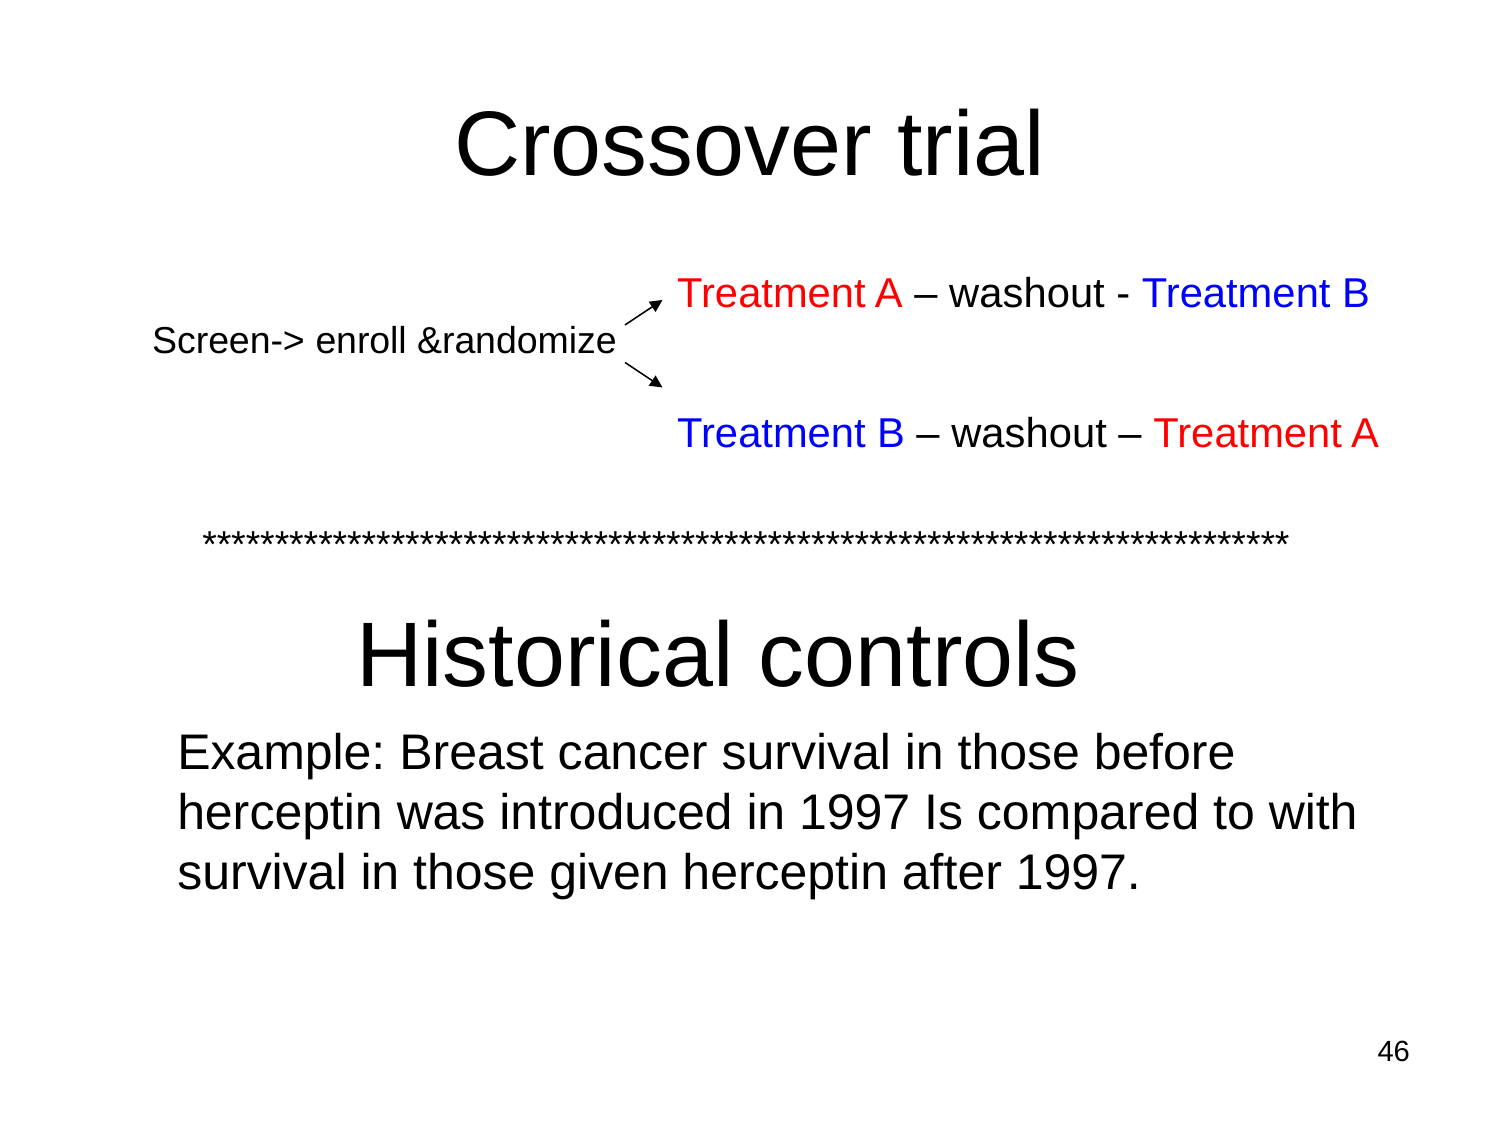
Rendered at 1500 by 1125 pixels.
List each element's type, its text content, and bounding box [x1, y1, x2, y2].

slide_number 46 [1074, 1024, 1426, 1103]
text_box [624, 299, 663, 326]
text_box [624, 362, 663, 388]
text_box Treatment A – washout - Treatment B Screen-> enroll &randomize Treatment B – washout – Treatment A [137, 258, 1394, 463]
text_box *************************************************************************** [187, 512, 1313, 573]
text_box Example: Breast cancer survival in those before herceptin was introduced in 1997 Is compared to with survival in those given herceptin after 1997. [162, 712, 1375, 908]
title Crossover trial [74, 44, 1426, 233]
text_box Historical controls [324, 587, 1113, 712]
